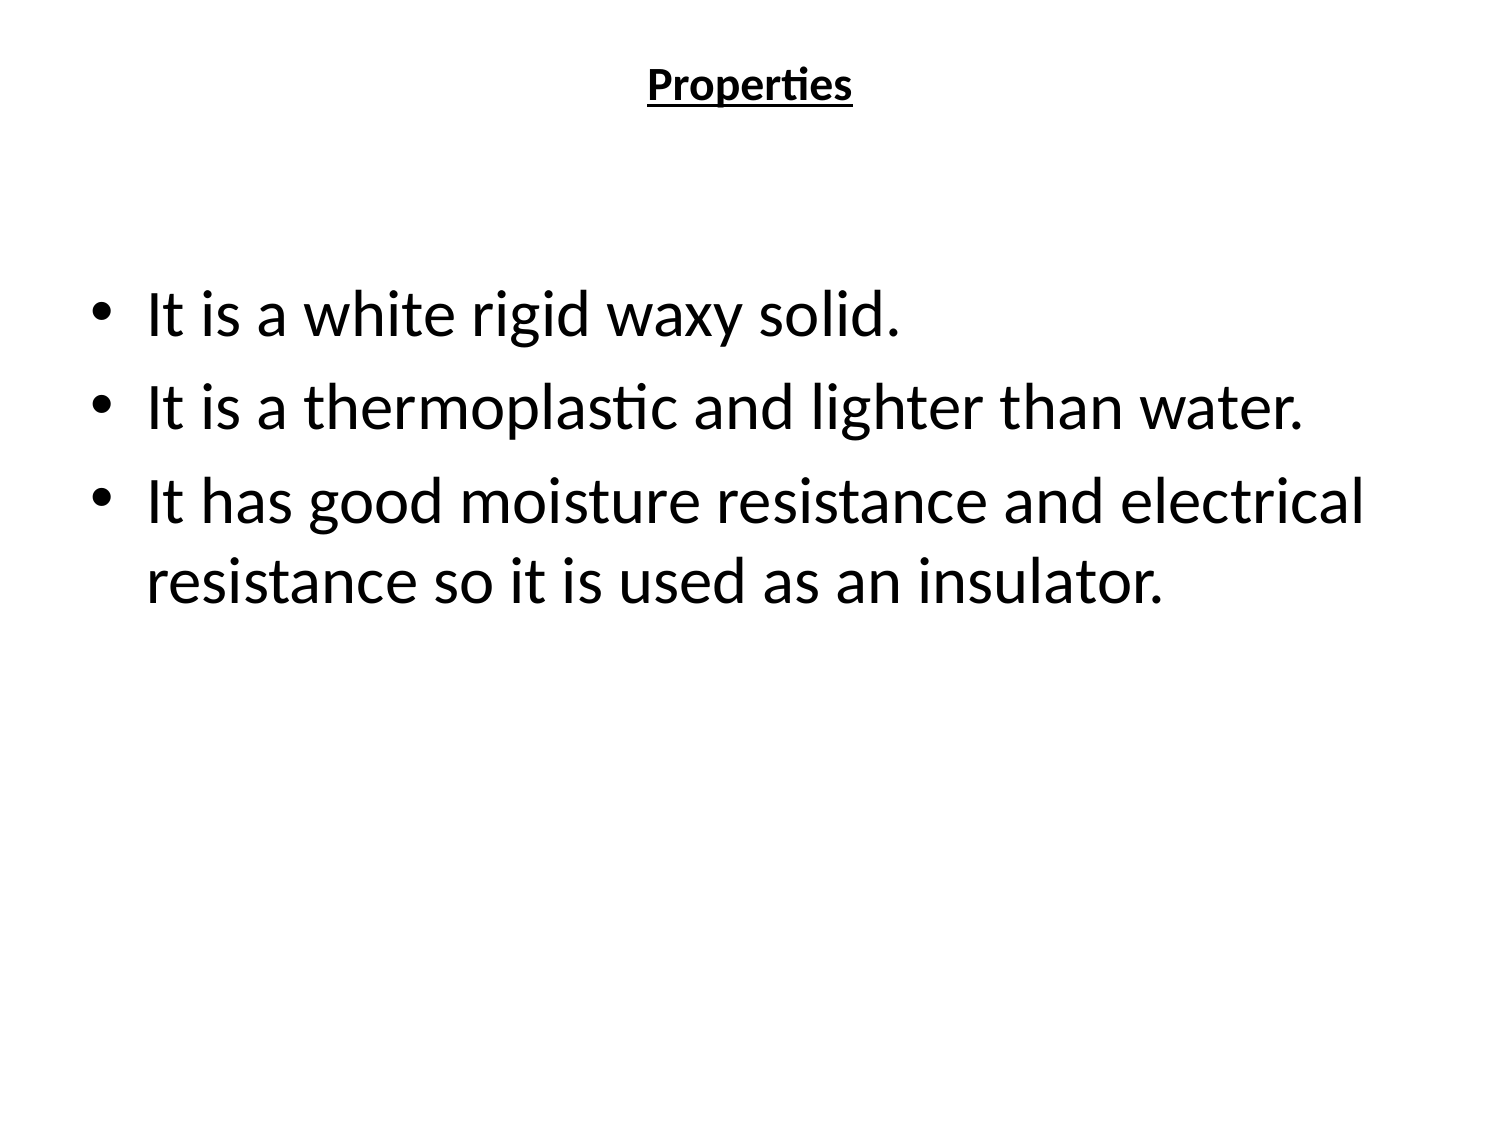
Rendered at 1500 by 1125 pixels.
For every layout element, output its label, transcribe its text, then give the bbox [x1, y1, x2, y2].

list It is a white rigid waxy solid. It is a thermoplastic and lighter than water. It has good moisture resistance and electrical resistance so it is used as an insulator. [75, 262, 1425, 1005]
title Properties [75, 45, 1425, 233]
